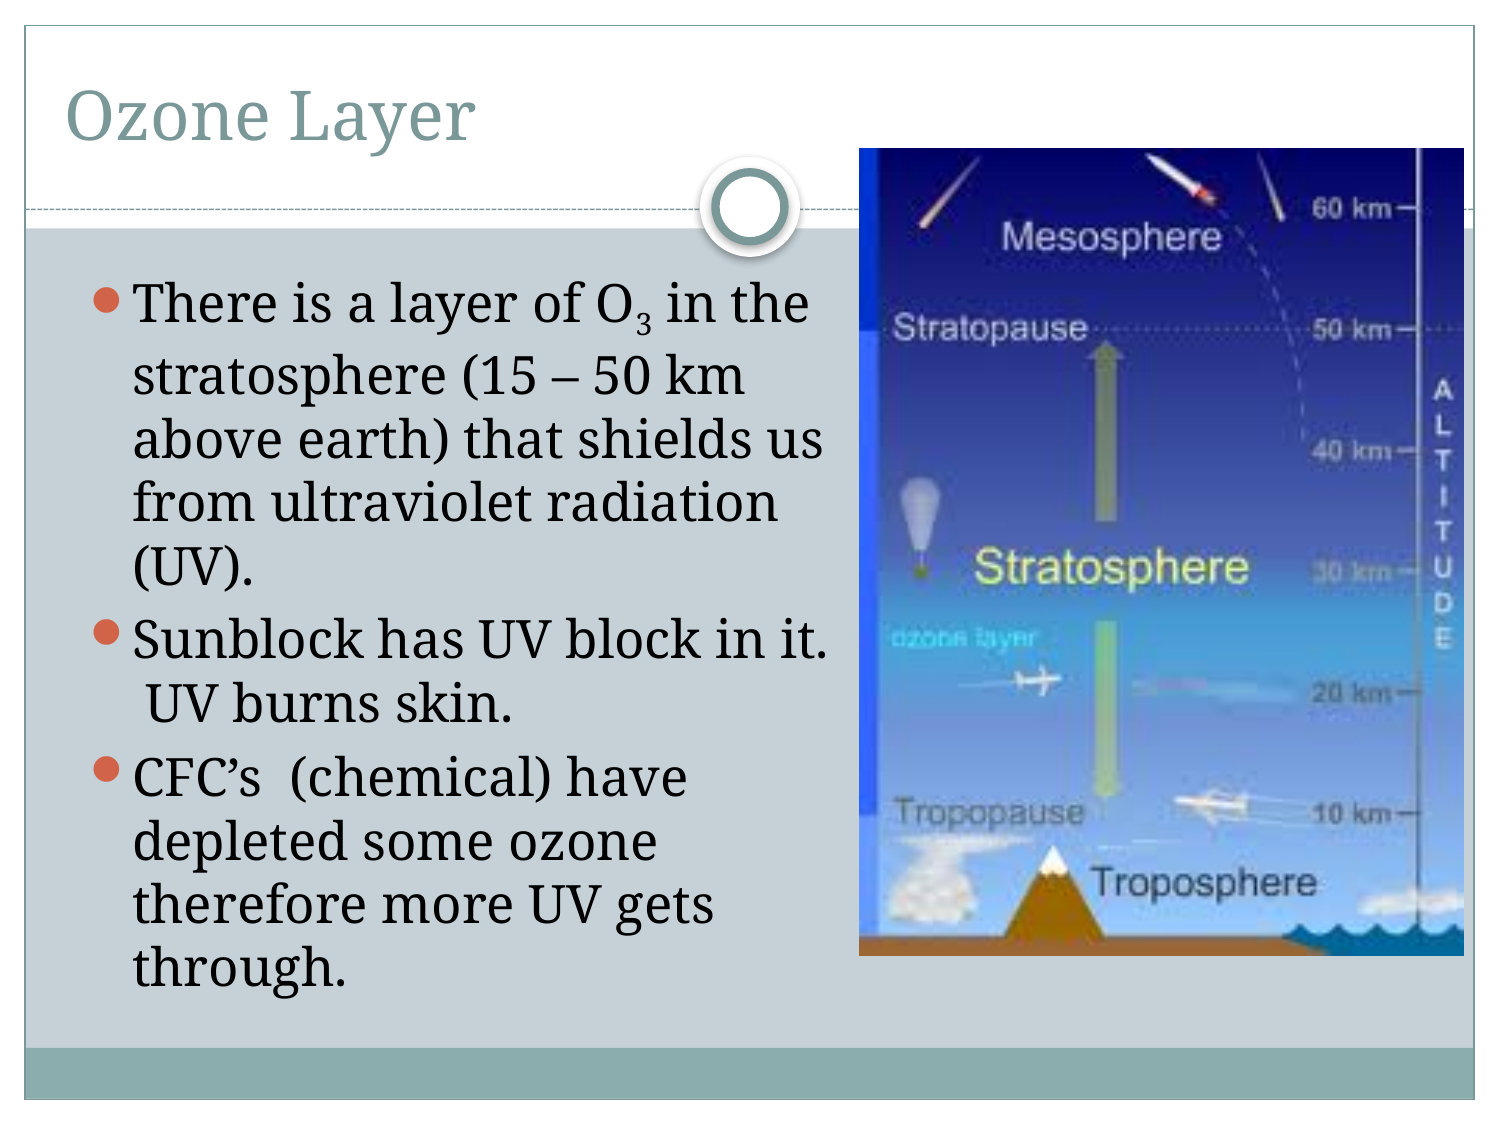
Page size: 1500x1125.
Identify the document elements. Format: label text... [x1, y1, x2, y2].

picture [1390, 942, 1403, 946]
picture [1335, 951, 1357, 956]
title Ozone Layer [49, 37, 1450, 162]
list There is a layer of O3 in the stratosphere (15 – 50 km above earth) that shields us from ultraviolet radiation (UV). Sunblock has UV block in it. UV burns skin. CFC’s (chemical) have depleted some ozone therefore more UV gets through. [75, 262, 857, 1005]
picture [859, 148, 1464, 956]
